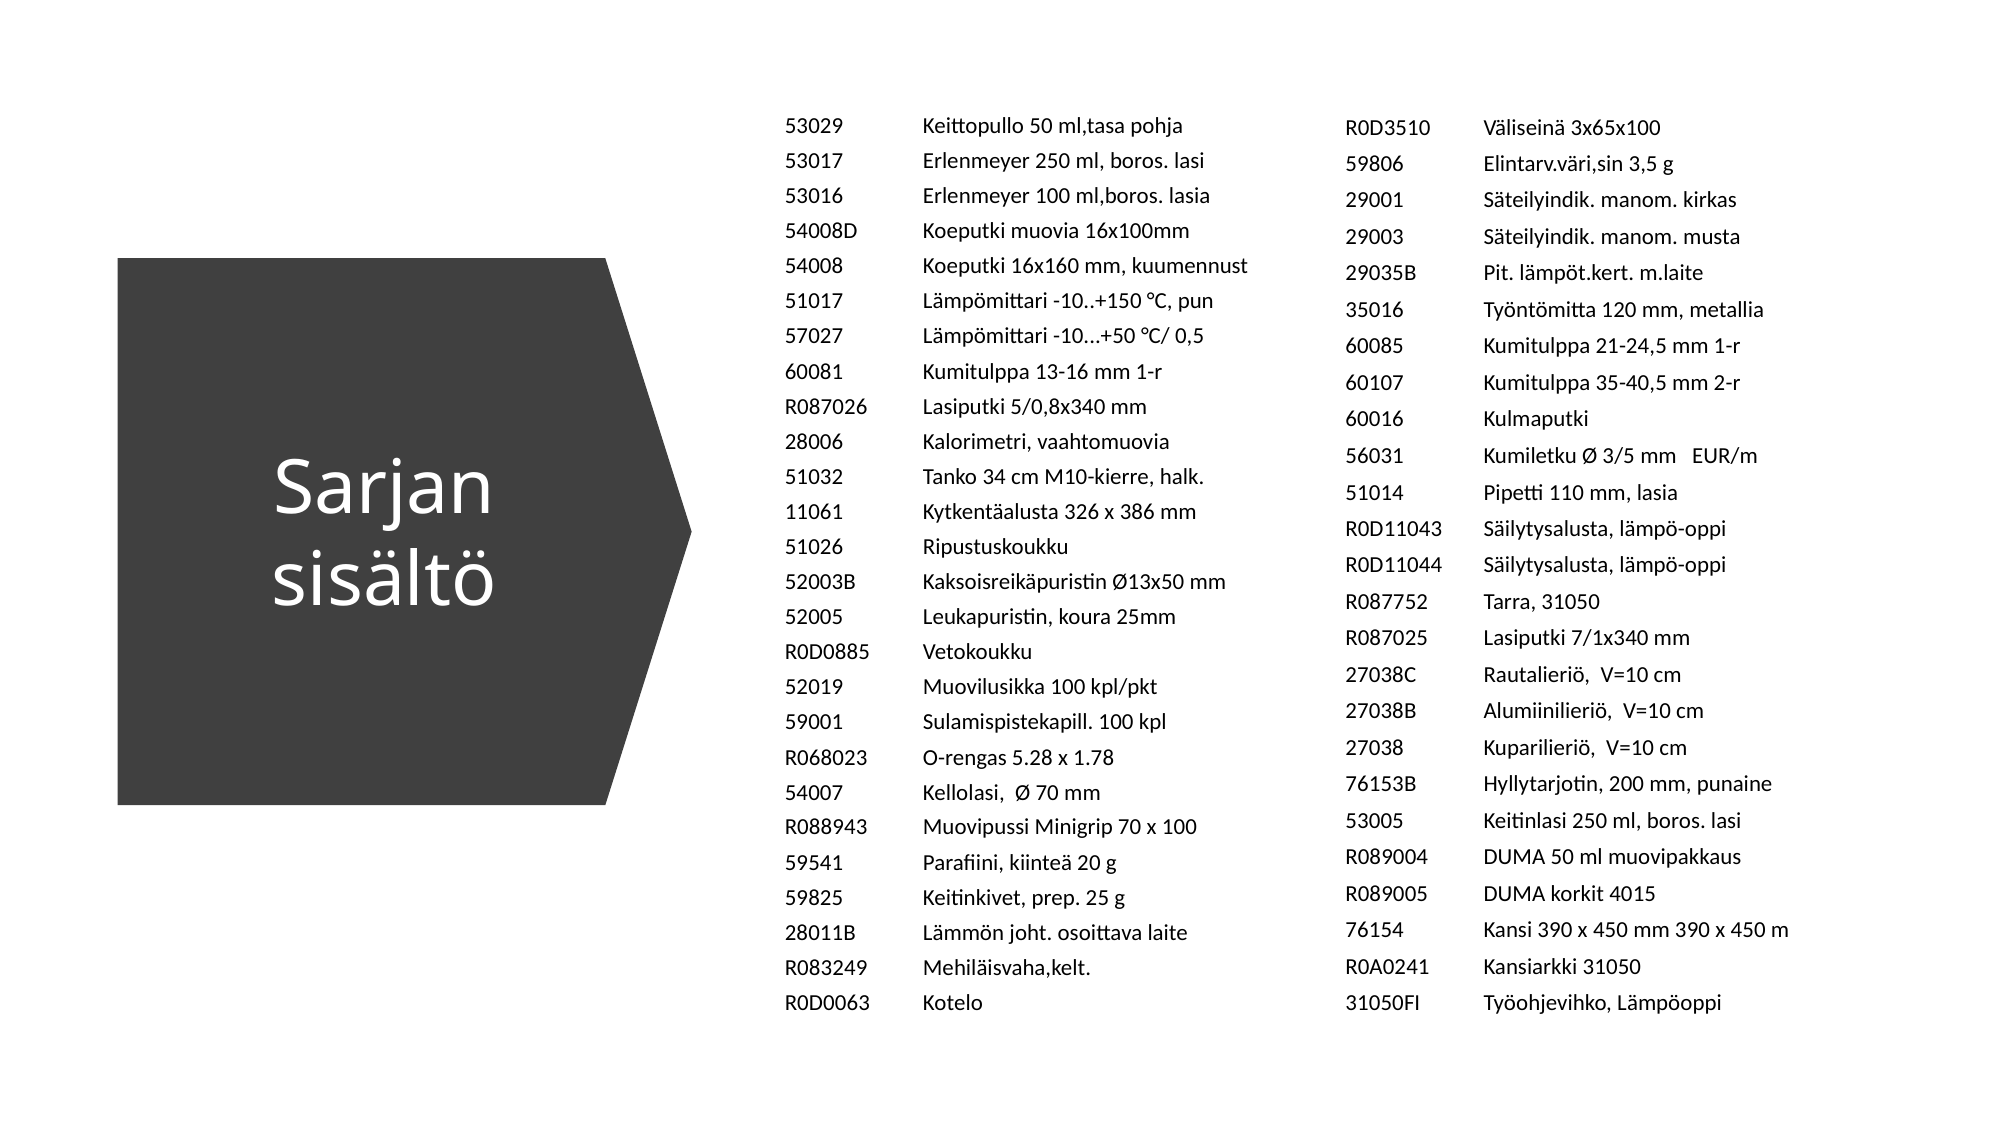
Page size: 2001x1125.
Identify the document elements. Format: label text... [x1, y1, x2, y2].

table_cell Säilytysalusta, lämpö-oppi [1482, 542, 1892, 579]
table_cell 60107 [1344, 360, 1482, 396]
table_cell 27038B [1344, 688, 1482, 725]
table_cell Säteilyindik. manom. kirkas [1482, 177, 1892, 214]
table_header 53029 [783, 104, 921, 139]
table_cell Pit. lämpöt.kert. m.laite [1482, 250, 1892, 287]
table_cell 11061 [783, 490, 921, 525]
table_cell 60085 [1344, 323, 1482, 360]
table_cell Lämpömittari -10..+150 °C, pun [921, 280, 1331, 315]
table_cell Työntömitta 120 mm, metallia [1482, 287, 1892, 323]
table_cell 29035B [1344, 250, 1482, 287]
table_cell Erlenmeyer 100 ml,boros. lasia [921, 174, 1331, 209]
table_cell 53017 [783, 139, 921, 174]
table_cell 29003 [1344, 214, 1482, 250]
table_cell Pipetti 110 mm, lasia [1482, 469, 1892, 506]
table_cell Kumitulppa 21-24,5 mm 1-r [1482, 323, 1892, 360]
table_header R0D3510 [1344, 104, 1482, 141]
table_cell 28006 [783, 420, 921, 455]
table_cell R0D0063 [783, 981, 921, 1016]
table_cell Kansi 390 x 450 mm 390 x 450 m [1482, 907, 1892, 944]
table_cell R0A0241 [1344, 944, 1482, 980]
table_cell Työohjevihko, Lämpöoppi [1482, 980, 1892, 1017]
table_cell Lämmön joht. osoittava laite [921, 911, 1331, 946]
table_cell Muovilusikka 100 kpl/pkt [921, 665, 1331, 701]
table_cell 59541 [783, 841, 921, 876]
table_cell Kotelo [921, 981, 1331, 1016]
table_cell Sulamispistekapill. 100 kpl [921, 701, 1331, 736]
table_cell R088943 [783, 806, 921, 841]
table_cell 59806 [1344, 141, 1482, 177]
table_cell 51032 [783, 455, 921, 490]
table_cell R087025 [1344, 615, 1482, 652]
table_cell Kansiarkki 31050 [1482, 944, 1892, 980]
table_cell 54008 [783, 244, 921, 280]
table_cell 27038C [1344, 652, 1482, 688]
table_cell Erlenmeyer 250 ml, boros. lasi [921, 139, 1331, 174]
table_cell Kellolasi, Ø 70 mm [921, 771, 1331, 806]
table_cell 27038 [1344, 725, 1482, 761]
table_cell R087752 [1344, 579, 1482, 615]
table_cell R087026 [783, 385, 921, 420]
table_cell Tanko 34 cm M10-kierre, halk. [921, 455, 1331, 490]
table_cell 59001 [783, 701, 921, 736]
table_cell 53016 [783, 174, 921, 209]
table_cell DUMA 50 ml muovipakkaus [1482, 834, 1892, 871]
table_cell 28011B [783, 911, 921, 946]
table_cell 59825 [783, 876, 921, 911]
table_cell Ripustuskoukku [921, 525, 1331, 560]
table_cell 51014 [1344, 469, 1482, 506]
table_cell 56031 [1344, 433, 1482, 469]
table_cell Hyllytarjotin, 200 mm, punaine [1482, 761, 1892, 798]
table_cell Lämpömittari -10...+50 °C/ 0,5 [921, 315, 1331, 350]
table_cell 54007 [783, 771, 921, 806]
table_cell 29001 [1344, 177, 1482, 214]
table_cell 57027 [783, 315, 921, 350]
table_cell Kulmaputki [1482, 396, 1892, 433]
table_cell R0D11043 [1344, 506, 1482, 542]
table_cell Kumitulppa 35-40,5 mm 2-r [1482, 360, 1892, 396]
table_cell Koeputki muovia 16x100mm [921, 209, 1331, 244]
table_cell 51026 [783, 525, 921, 560]
table_cell 52005 [783, 595, 921, 630]
table_cell Vetokoukku [921, 630, 1331, 665]
table_cell R089005 [1344, 871, 1482, 907]
table_cell Keitinkivet, prep. 25 g [921, 876, 1331, 911]
table_cell 76154 [1344, 907, 1482, 944]
table_cell 53005 [1344, 798, 1482, 834]
table_cell Elintarv.väri,sin 3,5 g [1482, 141, 1892, 177]
table_cell Leukapuristin, koura 25mm [921, 595, 1331, 630]
table_cell 60081 [783, 350, 921, 385]
table_cell Rautalieriö, V=10 cm [1482, 652, 1892, 688]
table_cell R068023 [783, 736, 921, 771]
table_header Väliseinä 3x65x100 [1482, 104, 1892, 141]
table_cell DUMA korkit 4015 [1482, 871, 1892, 907]
table_cell Kumiletku Ø 3/5 mm EUR/m [1482, 433, 1892, 469]
table_header Keittopullo 50 ml,tasa pohja [921, 104, 1331, 139]
table_cell Kuparilieriö, V=10 cm [1482, 725, 1892, 761]
table_cell Alumiinilieriö, V=10 cm [1482, 688, 1892, 725]
table_cell 54008D [783, 209, 921, 244]
table_cell Koeputki 16x160 mm, kuumennust [921, 244, 1331, 280]
table_cell 51017 [783, 280, 921, 315]
table_cell O-rengas 5.28 x 1.78 [921, 736, 1331, 771]
table_cell Kaksoisreikäpuristin Ø13x50 mm [921, 560, 1331, 595]
table_cell R089004 [1344, 834, 1482, 871]
table_cell Parafiini, kiinteä 20 g [921, 841, 1331, 876]
table_cell Kytkentäalusta 326 x 386 mm [921, 490, 1331, 525]
table_cell 52019 [783, 665, 921, 701]
table_cell 52003B [783, 560, 921, 595]
table_cell Mehiläisvaha,kelt. [921, 946, 1331, 981]
table_cell 60016 [1344, 396, 1482, 433]
table_cell R0D11044 [1344, 542, 1482, 579]
table_cell Säilytysalusta, lämpö-oppi [1482, 506, 1892, 542]
table_cell Säteilyindik. manom. musta [1482, 214, 1892, 250]
table_cell Lasiputki 7/1x340 mm [1482, 615, 1892, 652]
table_cell 76153B [1344, 761, 1482, 798]
text_box [116, 257, 693, 807]
table_cell Tarra, 31050 [1482, 579, 1892, 615]
table_cell R0D0885 [783, 630, 921, 665]
table_cell R083249 [783, 946, 921, 981]
table_cell Kalorimetri, vaahtomuovia [921, 420, 1331, 455]
table_cell Keitinlasi 250 ml, boros. lasi [1482, 798, 1892, 834]
title Sarjan sisältö [168, 322, 601, 741]
table_cell 35016 [1344, 287, 1482, 323]
table_cell Muovipussi Minigrip 70 x 100 [921, 806, 1331, 841]
table_cell 31050FI [1344, 980, 1482, 1017]
table_cell Kumitulppa 13-16 mm 1-r [921, 350, 1331, 385]
table_cell Lasiputki 5/0,8x340 mm [921, 385, 1331, 420]
